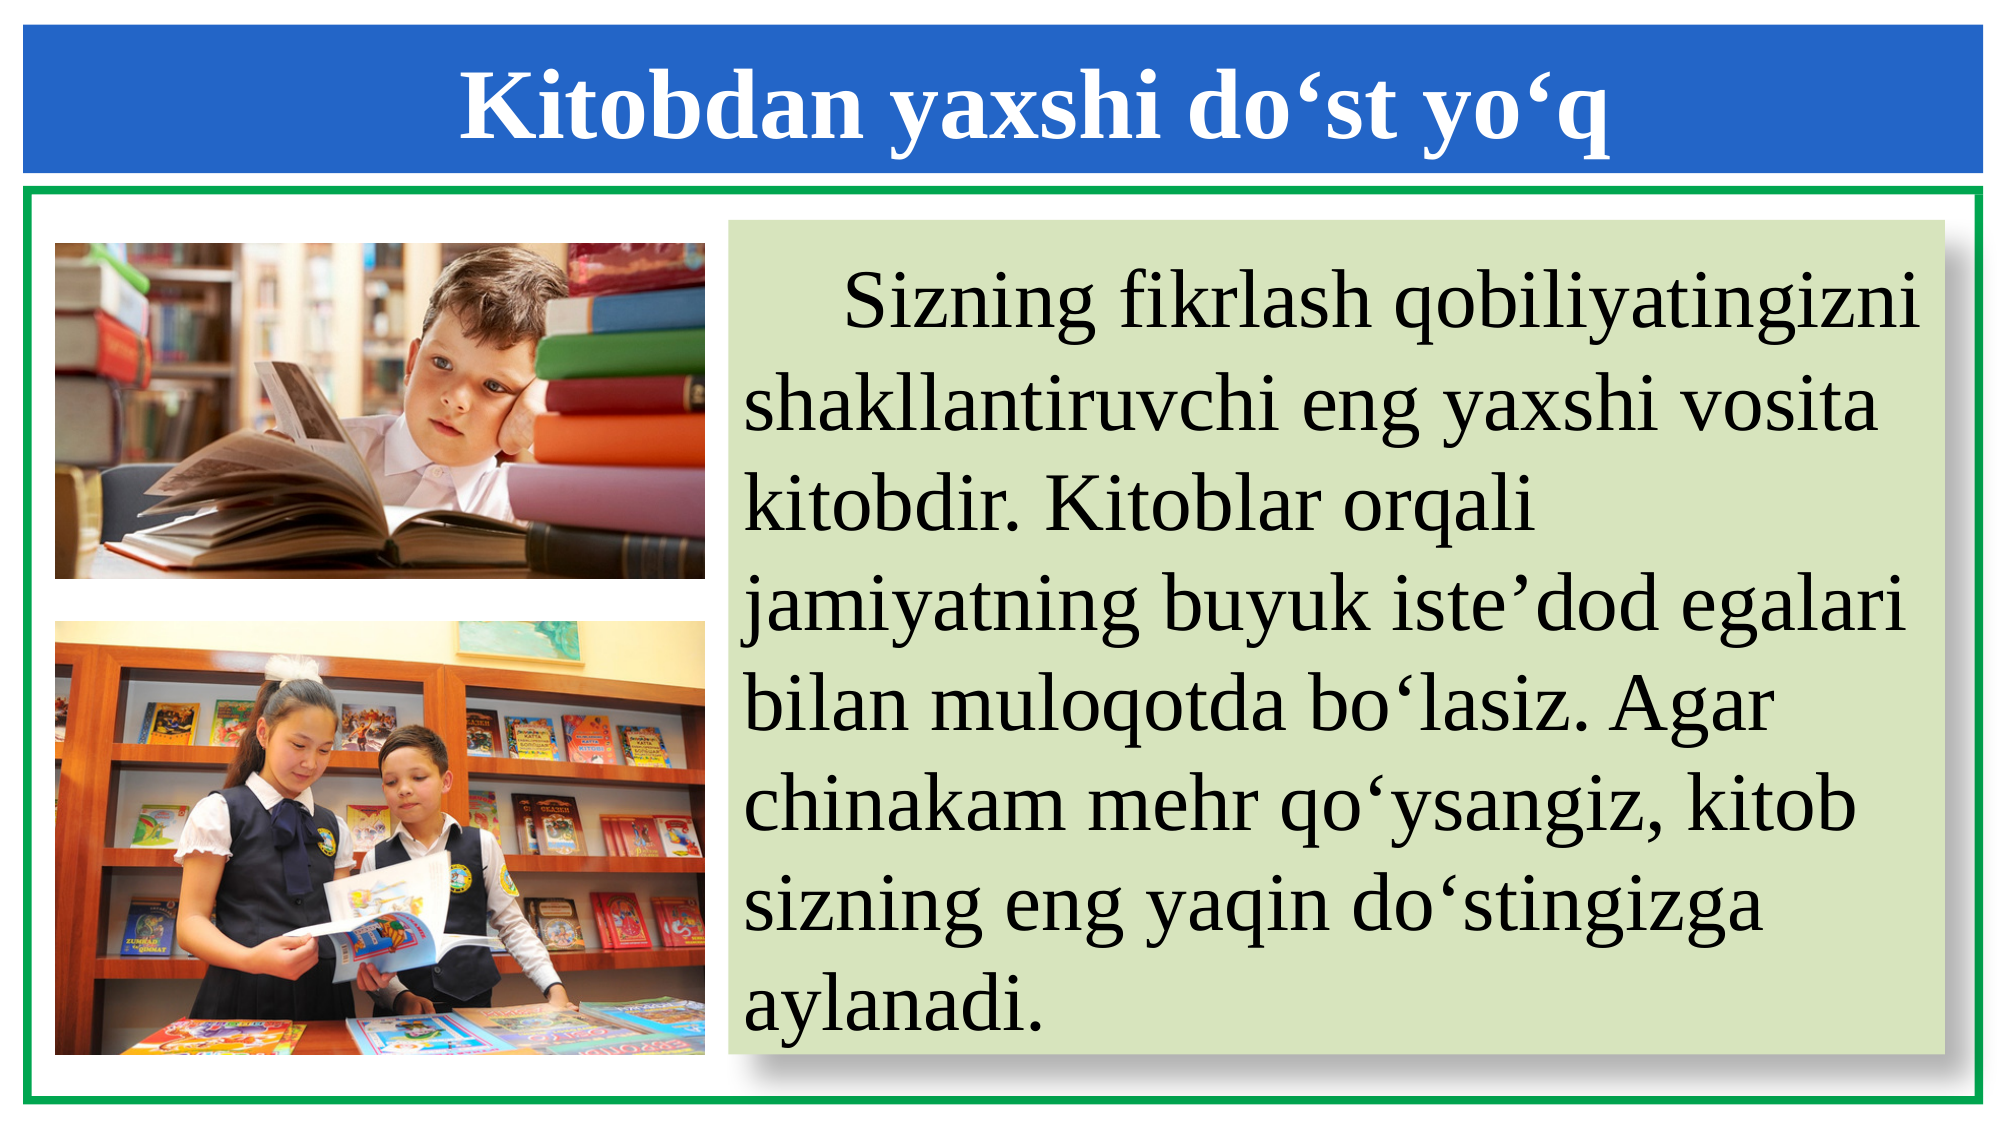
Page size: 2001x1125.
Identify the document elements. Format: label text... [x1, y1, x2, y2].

picture [54, 621, 705, 1056]
picture [54, 243, 705, 580]
text_box Sizning fikrlash qobiliyatingizni shakllantiruvchi eng yaxshi vosita kitobdir. Kitoblar orqali jamiyatning buyuk iste’dod egalari bilan muloqotda bo‘lasiz. Agar chinakam mehr qo‘ysangiz, kitob sizning eng yaqin do‘stingizga aylanadi. [728, 219, 1945, 1055]
text_box Kitobdan yaxshi do‘st yo‘q [444, 30, 1697, 166]
